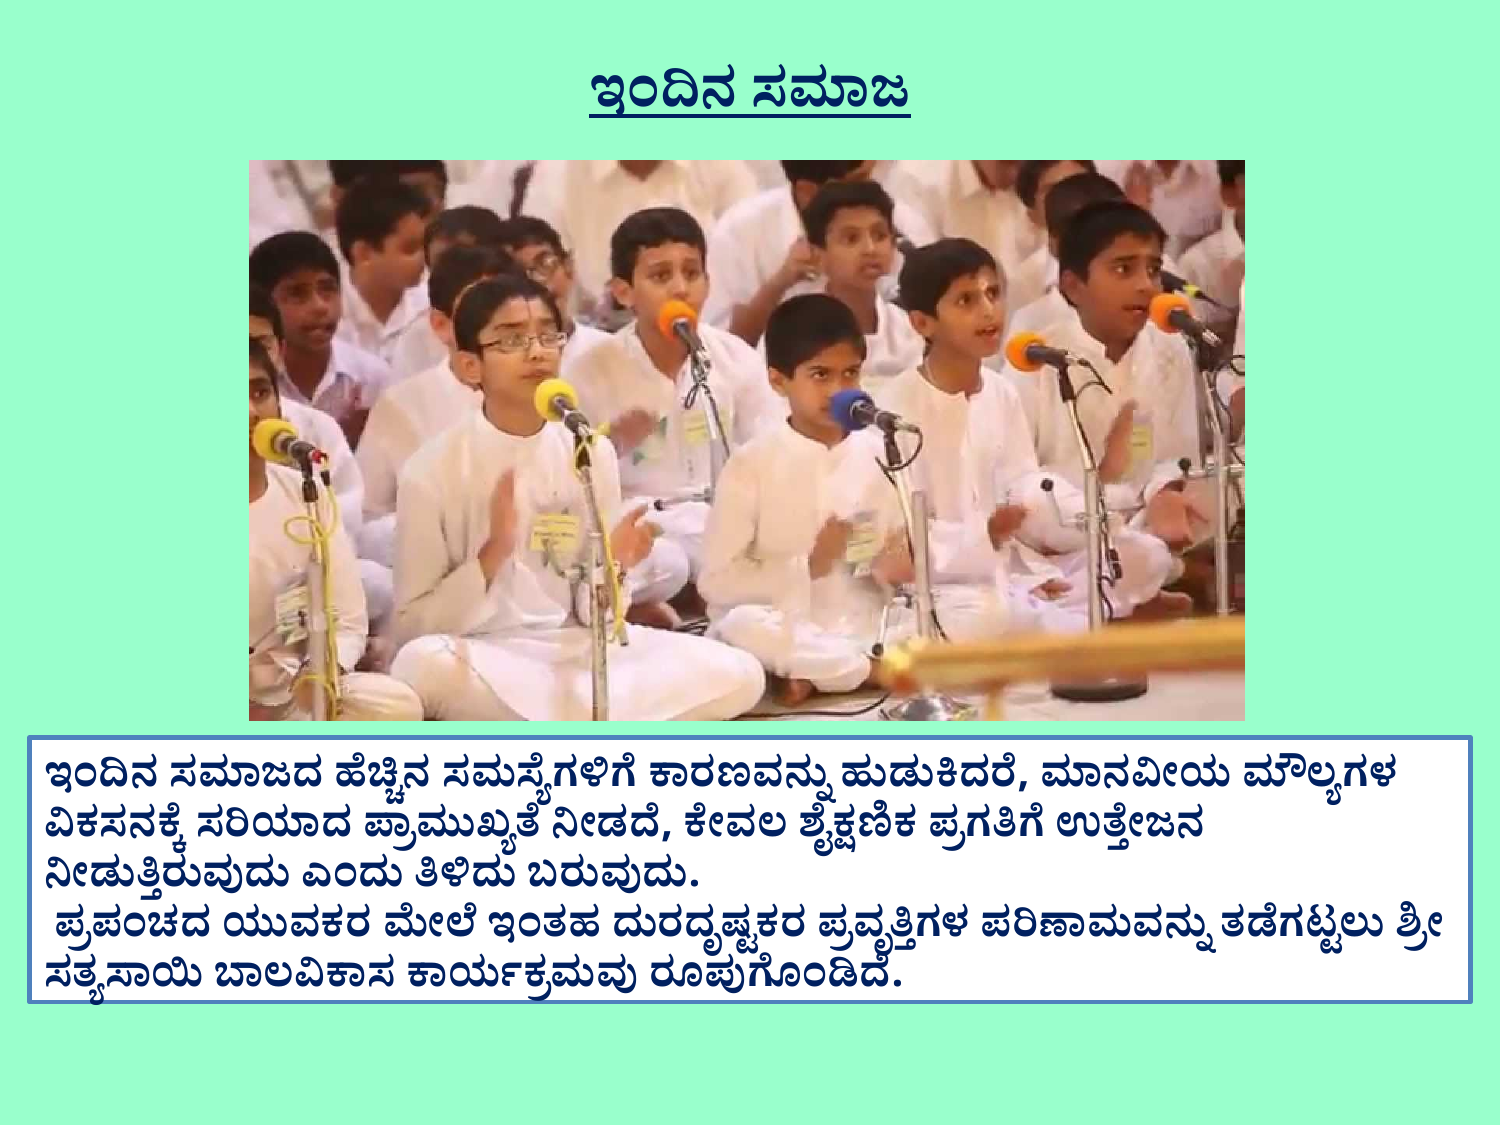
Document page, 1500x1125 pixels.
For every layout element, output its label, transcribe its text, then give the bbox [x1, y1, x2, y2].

title ಇಂದಿನ ಸಮಾಜ [75, 45, 1425, 126]
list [249, 160, 1245, 721]
text_box ಇಂದಿನ ಸಮಾಜದ ಹೆಚ್ಚಿನ ಸಮಸ್ಯೆಗಳಿಗೆ ಕಾರಣವನ್ನು ಹುಡುಕಿದರೆ, ಮಾನವೀಯ ಮೌಲ್ಯಗಳ ವಿಕಸನಕ್ಕೆ ಸರಿಯಾದ ಪ್ರಾಮುಖ್ಯತೆ ನೀಡದೆ, ಕೇವಲ ಶೈಕ್ಷಣಿಕ ಪ್ರಗತಿಗೆ ಉತ್ತೇಜನ ನೀಡುತ್ತಿರುವುದು ಎಂದು ತಿಳಿದು ಬರುವುದು. ಪ್ರಪಂಚದ ಯುವಕರ ಮೇಲೆ ಇಂತಹ ದುರದೃಷ್ಟಕರ ಪ್ರವೃತ್ತಿಗಳ ಪರಿಣಾಮವನ್ನು ತಡೆಗಟ್ಟಲು ಶ್ರೀ ಸತ್ಯಸಾಯಿ ಬಾಲವಿಕಾಸ ಕಾರ್ಯಕ್ರಮವು ರೂಪುಗೊಂಡಿದೆ. [27, 735, 1473, 1004]
